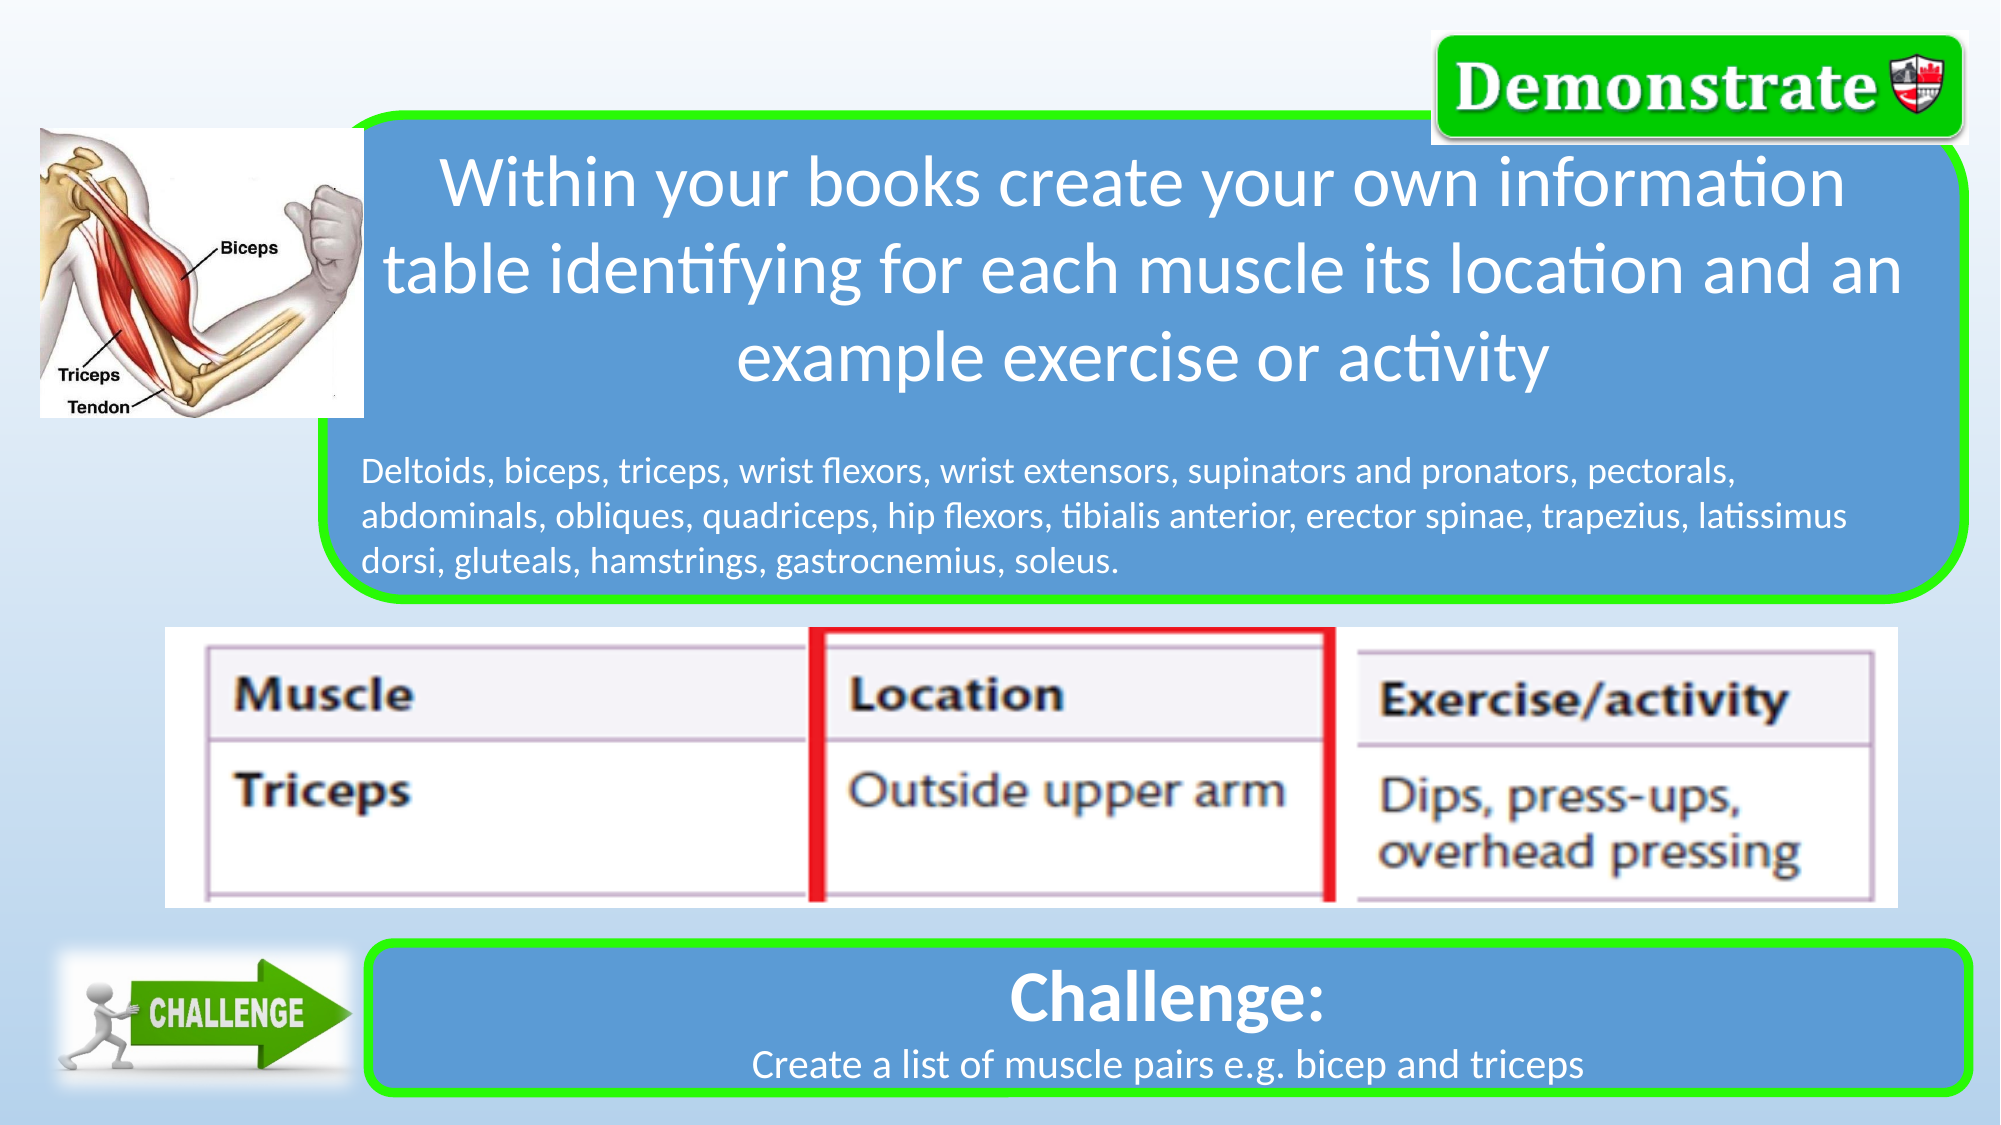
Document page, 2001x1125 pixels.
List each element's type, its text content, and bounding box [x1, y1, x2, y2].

picture [165, 627, 1898, 908]
picture [40, 128, 364, 418]
text_box Within your books create your own information table identifying for each muscle its location and an example exercise or activity Deltoids, biceps, triceps, wrist flexors, wrist extensors, supinators and pronators, pectorals, abdominals, obliques, quadriceps, hip flexors, tibialis anterior, erector spinae, trapezius, latissimus dorsi, gluteals, hamstrings, gastrocnemius, soleus. [321, 114, 1966, 601]
picture [40, 932, 369, 1104]
picture [1431, 30, 1969, 145]
text_box Challenge: Create a list of muscle pairs e.g. bicep and triceps [369, 942, 1970, 1094]
